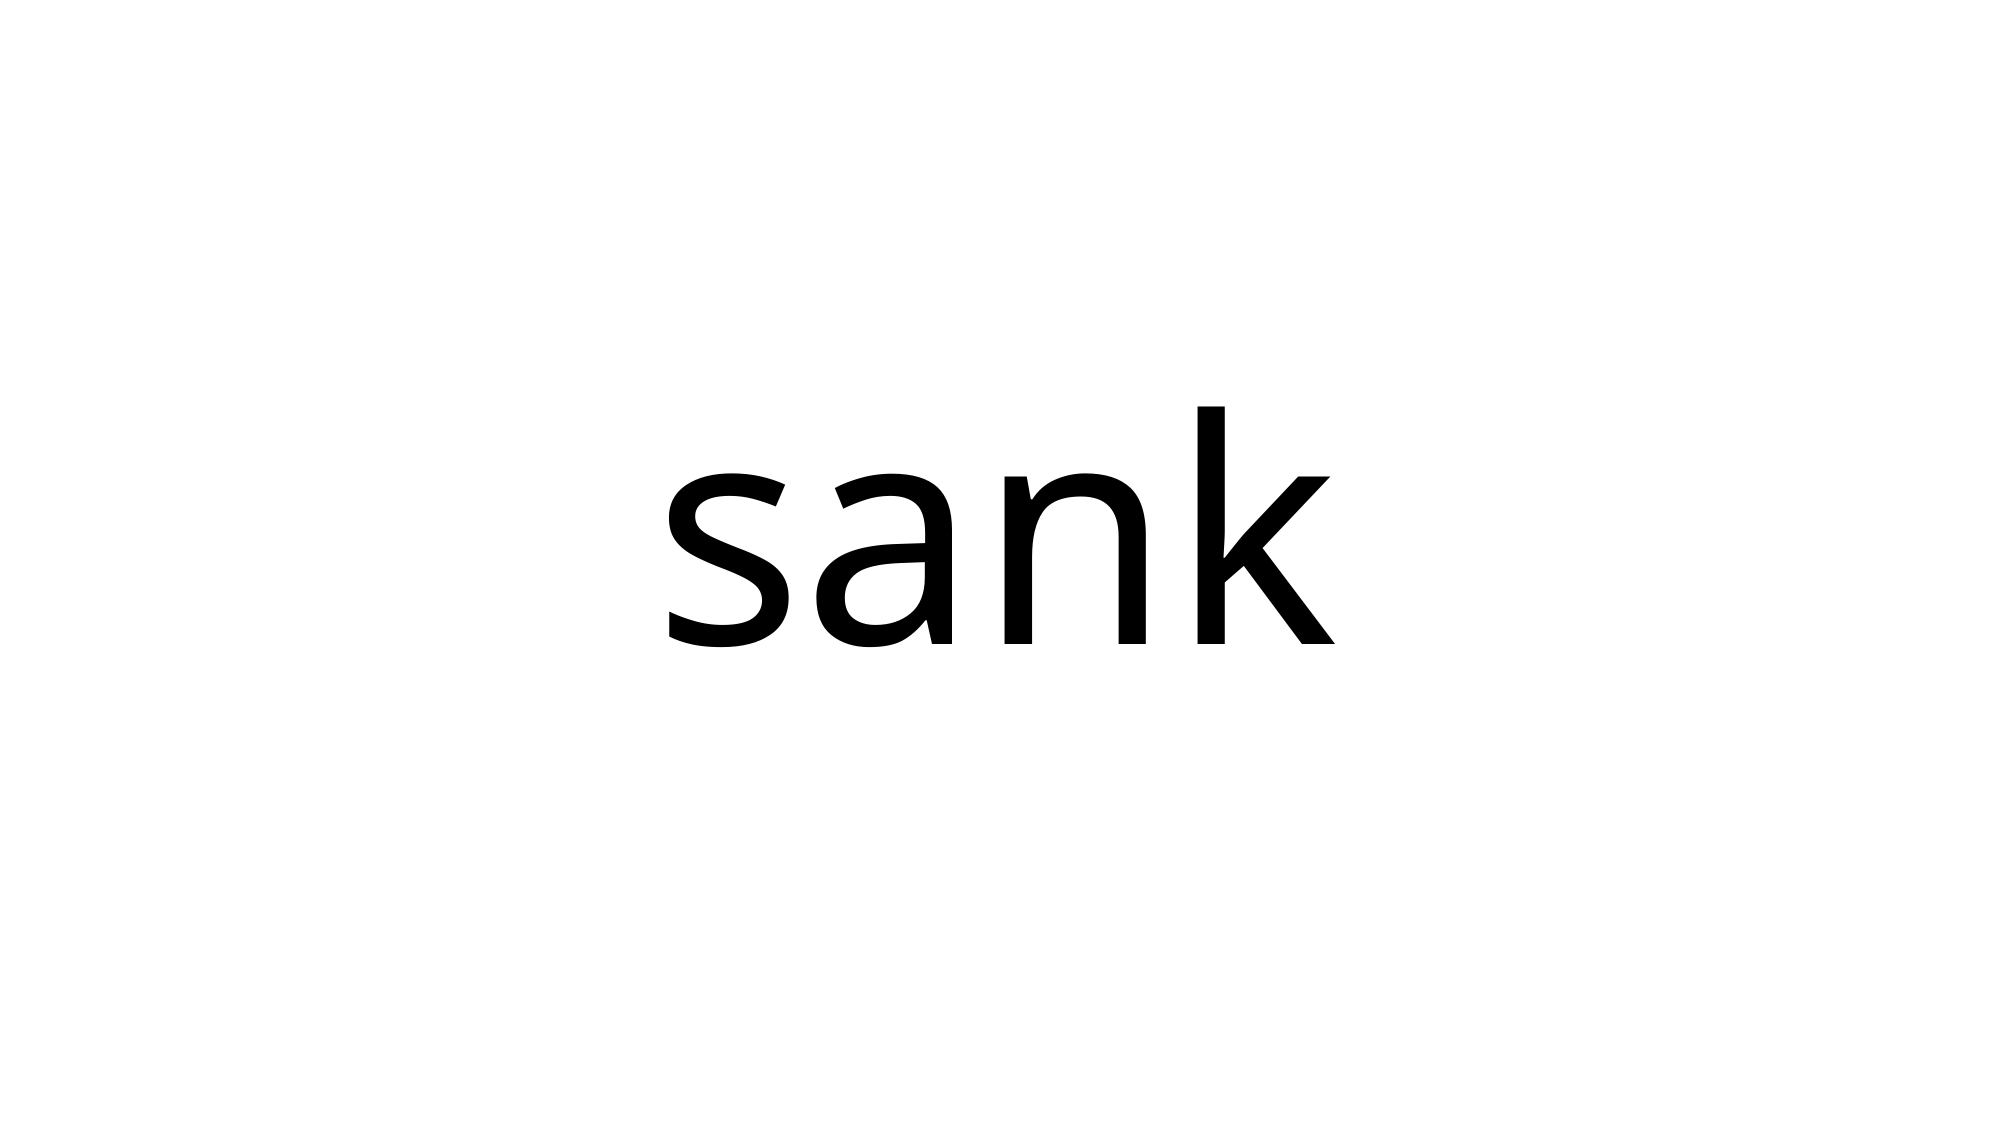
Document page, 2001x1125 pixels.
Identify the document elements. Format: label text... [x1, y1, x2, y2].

title sank [245, 327, 1746, 720]
